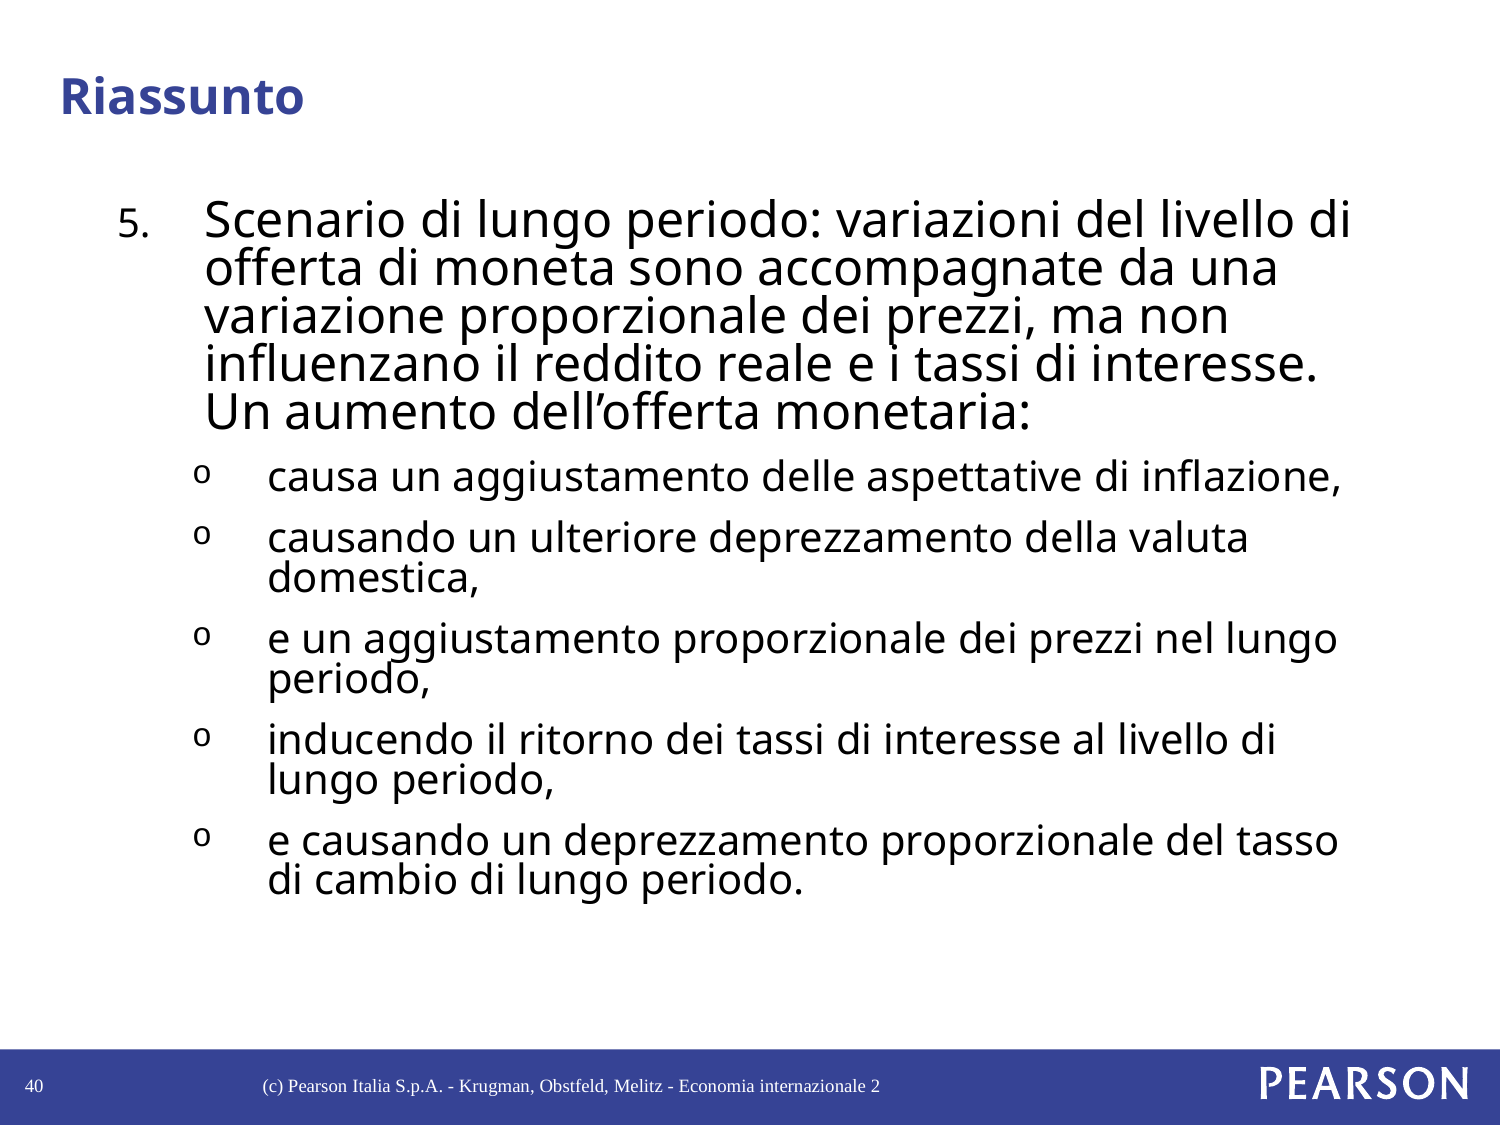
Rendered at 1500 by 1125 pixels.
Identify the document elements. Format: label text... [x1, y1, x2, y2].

footer (c) Pearson Italia S.p.A. - Krugman, Obstfeld, Melitz - Economia internazionale 2 [80, 1073, 881, 1104]
title Riassunto [59, 64, 1410, 213]
slide_number 40 [24, 1073, 80, 1104]
list Scenario di lungo periodo: variazioni del livello di offerta di moneta sono accompagnate da una variazione proporzionale dei prezzi, ma non influenzano il reddito reale e i tassi di interesse. Un aumento dell’offerta monetaria: causa un aggiustamento delle aspettative di inflazione, causando un ulteriore deprezzamento della valuta domestica, e un aggiustamento proporzionale dei prezzi nel lungo periodo, inducendo il ritorno dei tassi di interesse al livello di lungo periodo, e causando un deprezzamento proporzionale del tasso di cambio di lungo periodo. [117, 199, 1403, 1008]
